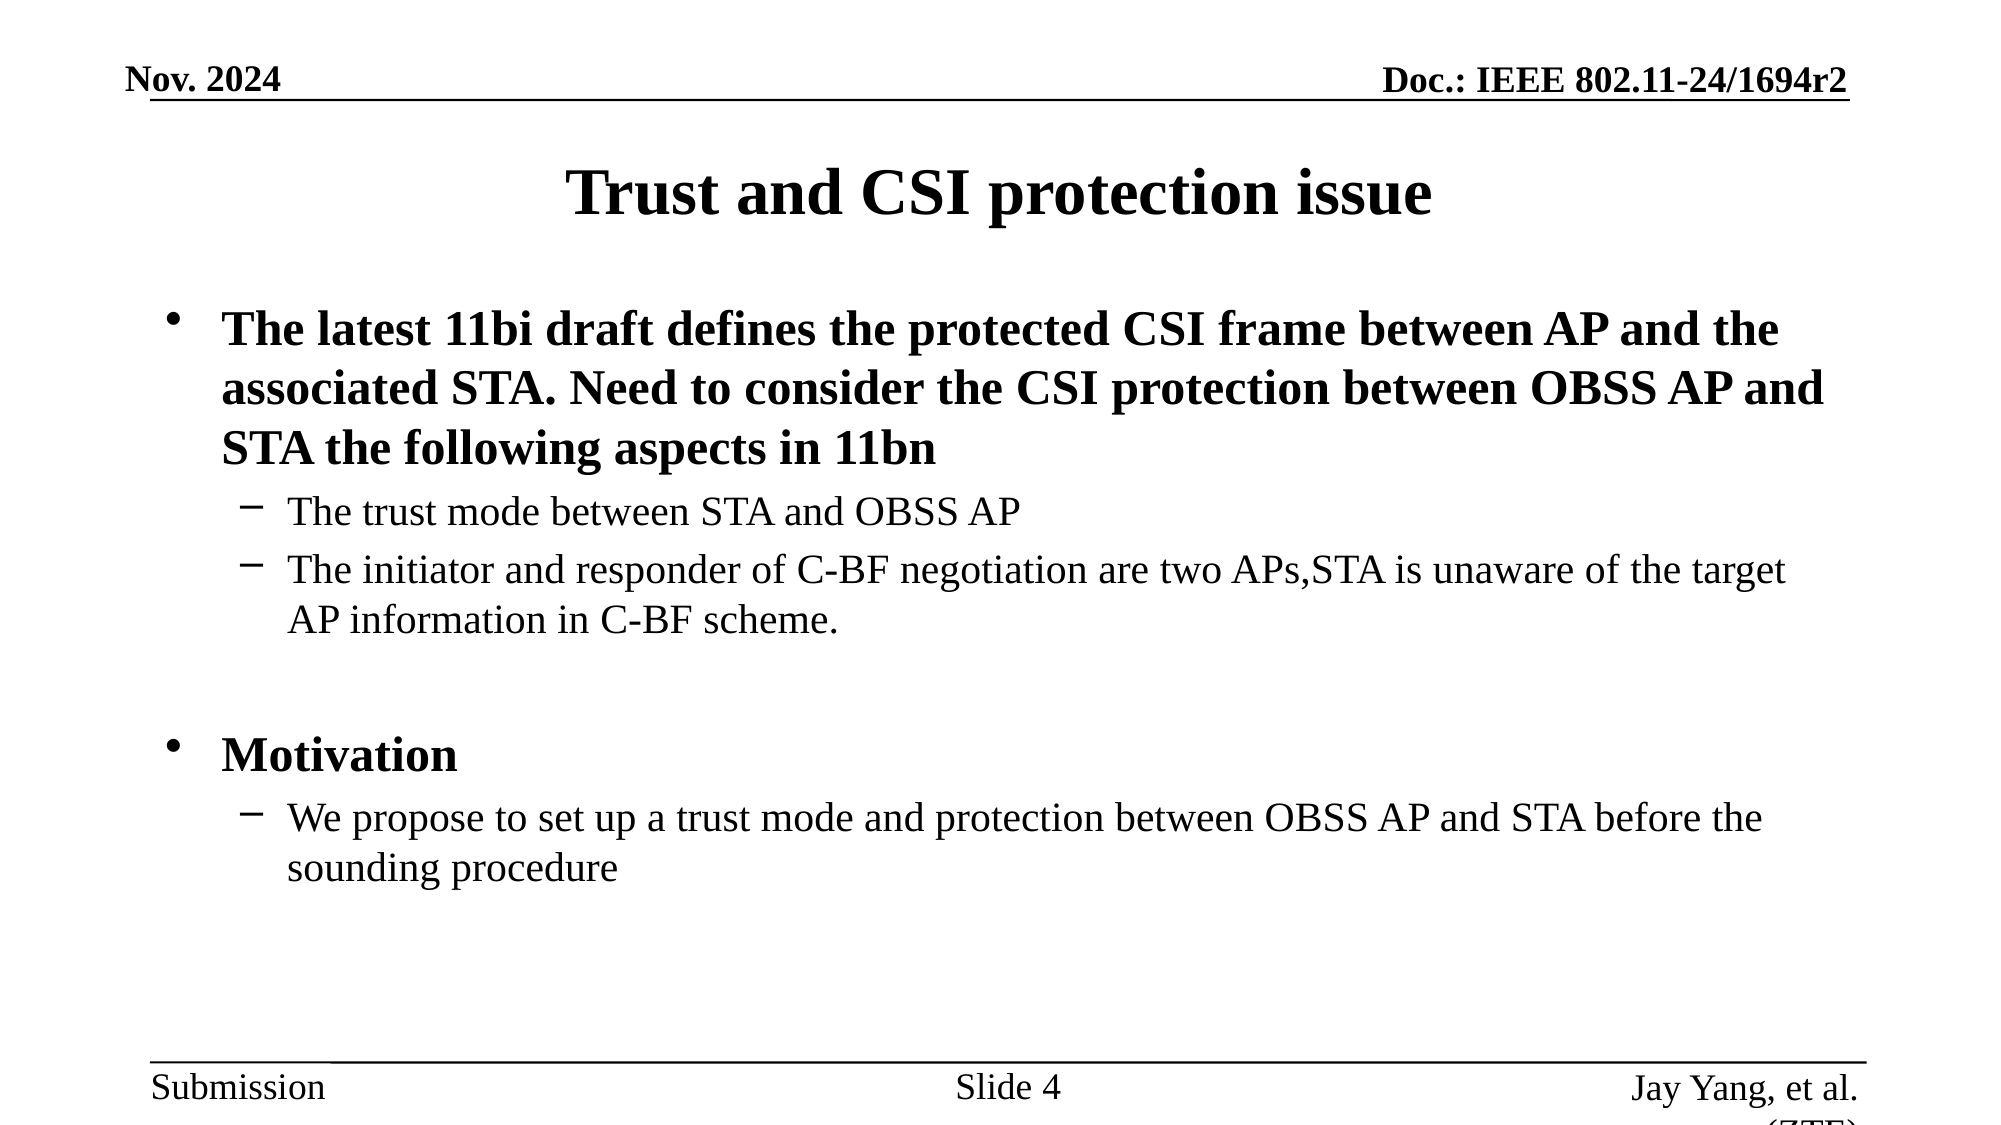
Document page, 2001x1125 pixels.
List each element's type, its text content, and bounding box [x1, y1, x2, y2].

list The latest 11bi draft defines the protected CSI frame between AP and the associated STA. Need to consider the CSI protection between OBSS AP and STA the following aspects in 11bn The trust mode between STA and OBSS AP The initiator and responder of C-BF negotiation are two APs,STA is unaware of the target AP information in C-BF scheme. Motivation We propose to set up a trust mode and protection between OBSS AP and STA before the sounding procedure [149, 287, 1851, 1015]
title Trust and CSI protection issue [149, 112, 1851, 263]
slide_number Slide [942, 1061, 1075, 1108]
footer Jay Yang, et al. (ZTE) [1529, 1062, 1860, 1109]
